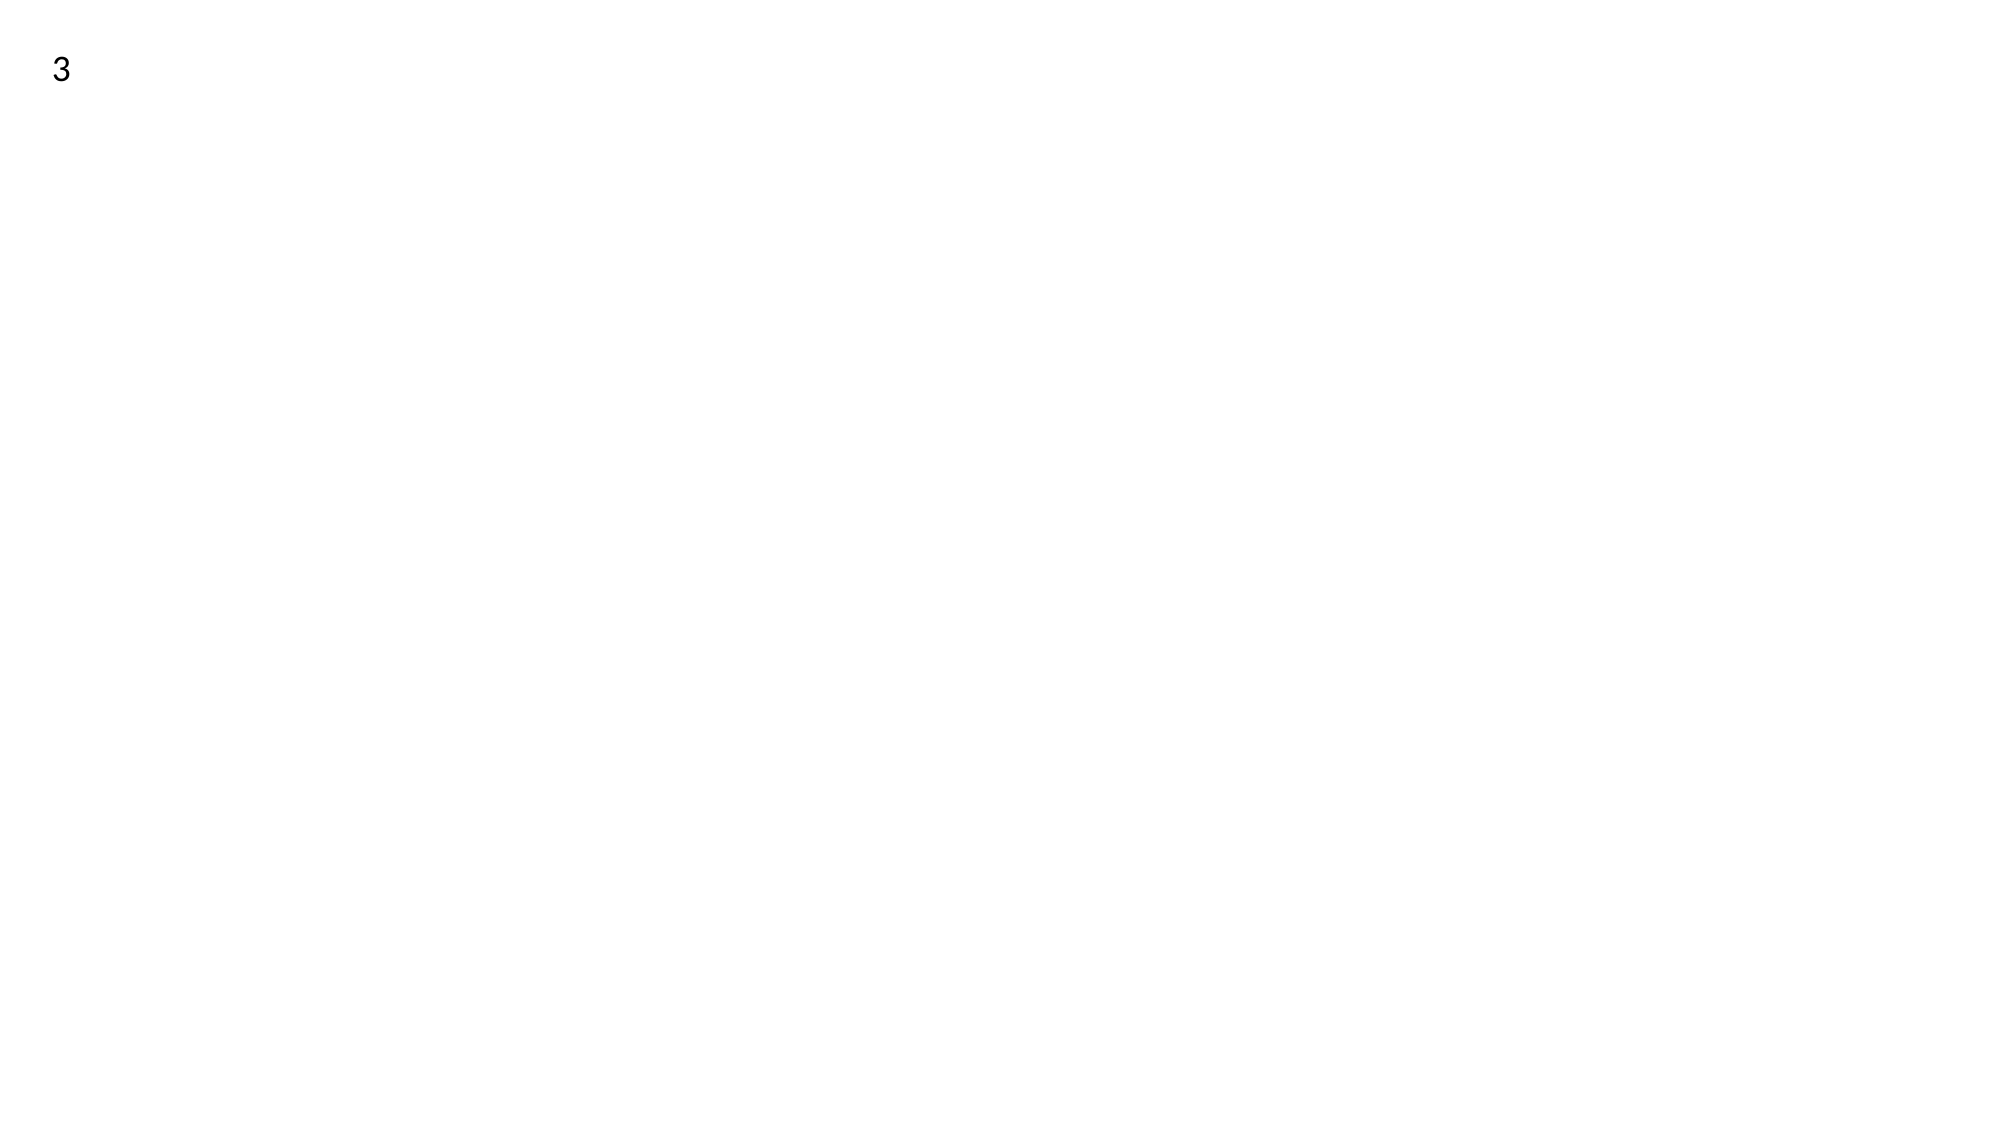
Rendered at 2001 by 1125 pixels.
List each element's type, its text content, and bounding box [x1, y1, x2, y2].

text_box 3 [37, 37, 126, 97]
